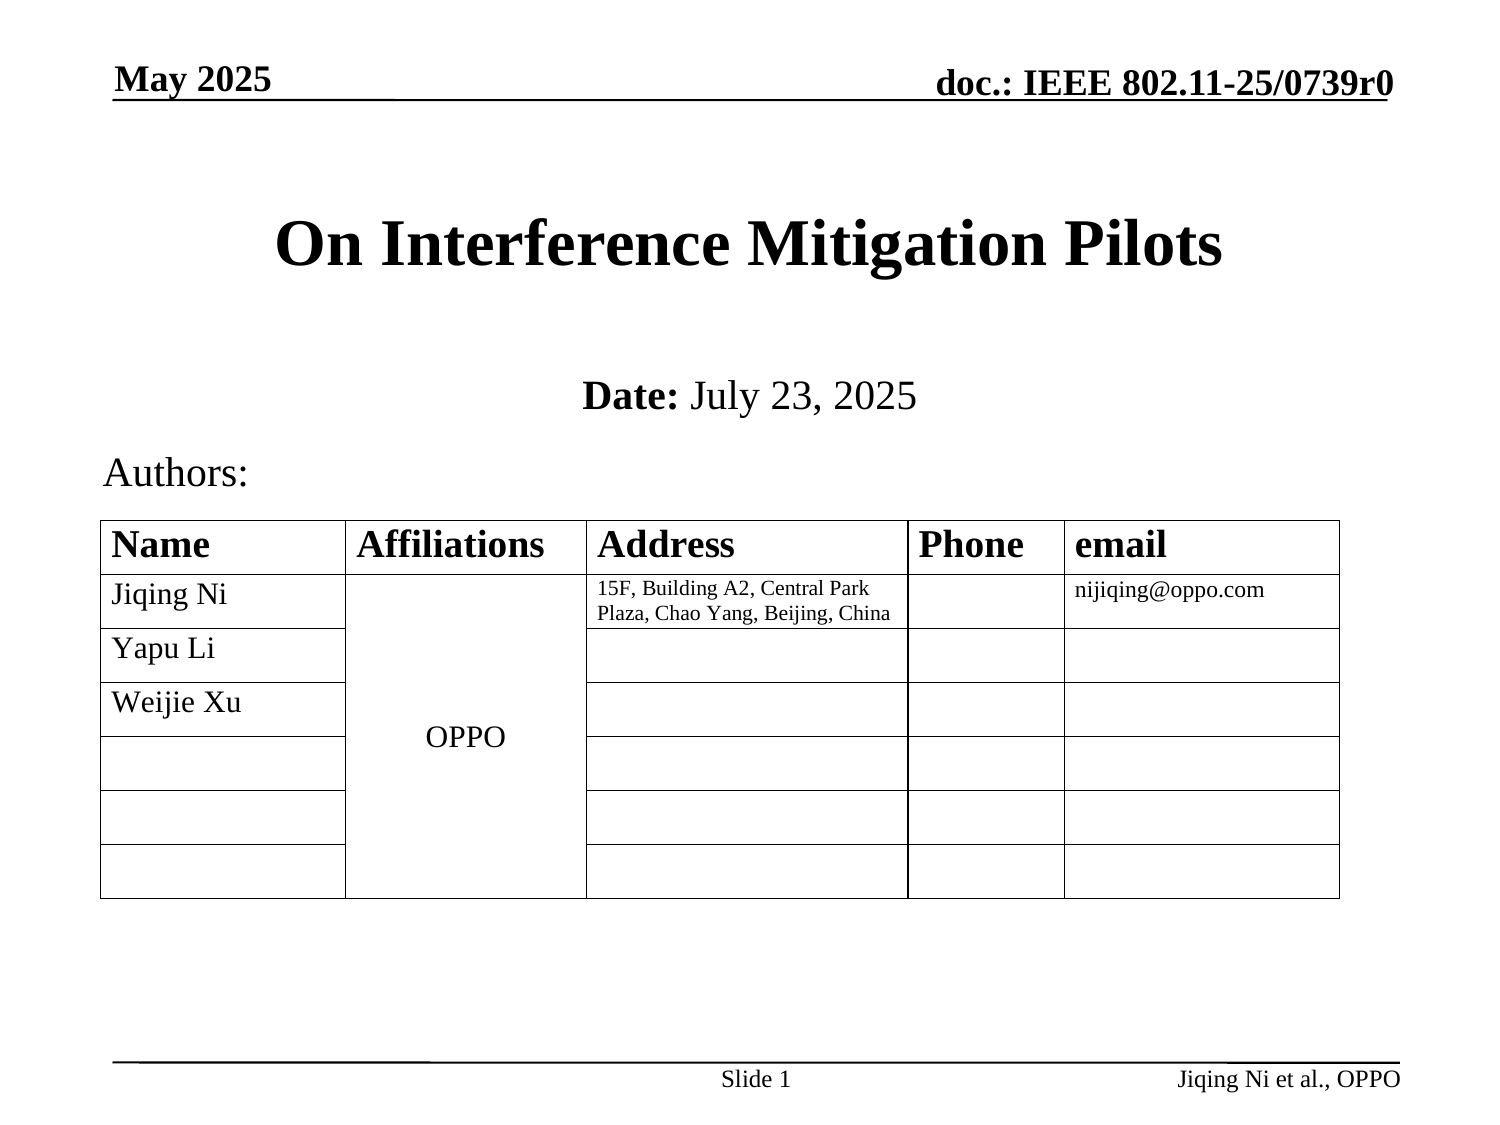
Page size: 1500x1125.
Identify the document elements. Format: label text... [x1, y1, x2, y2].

slide_number Slide 1 [712, 1061, 800, 1123]
title On Interference Mitigation Pilots [112, 150, 1388, 327]
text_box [85, 520, 1369, 951]
list Date: July 23, 2025 [112, 359, 1388, 426]
text_box Authors: [87, 437, 325, 500]
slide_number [114, 54, 493, 100]
footer Jiqing Ni et al., OPPO [902, 1061, 1402, 1093]
